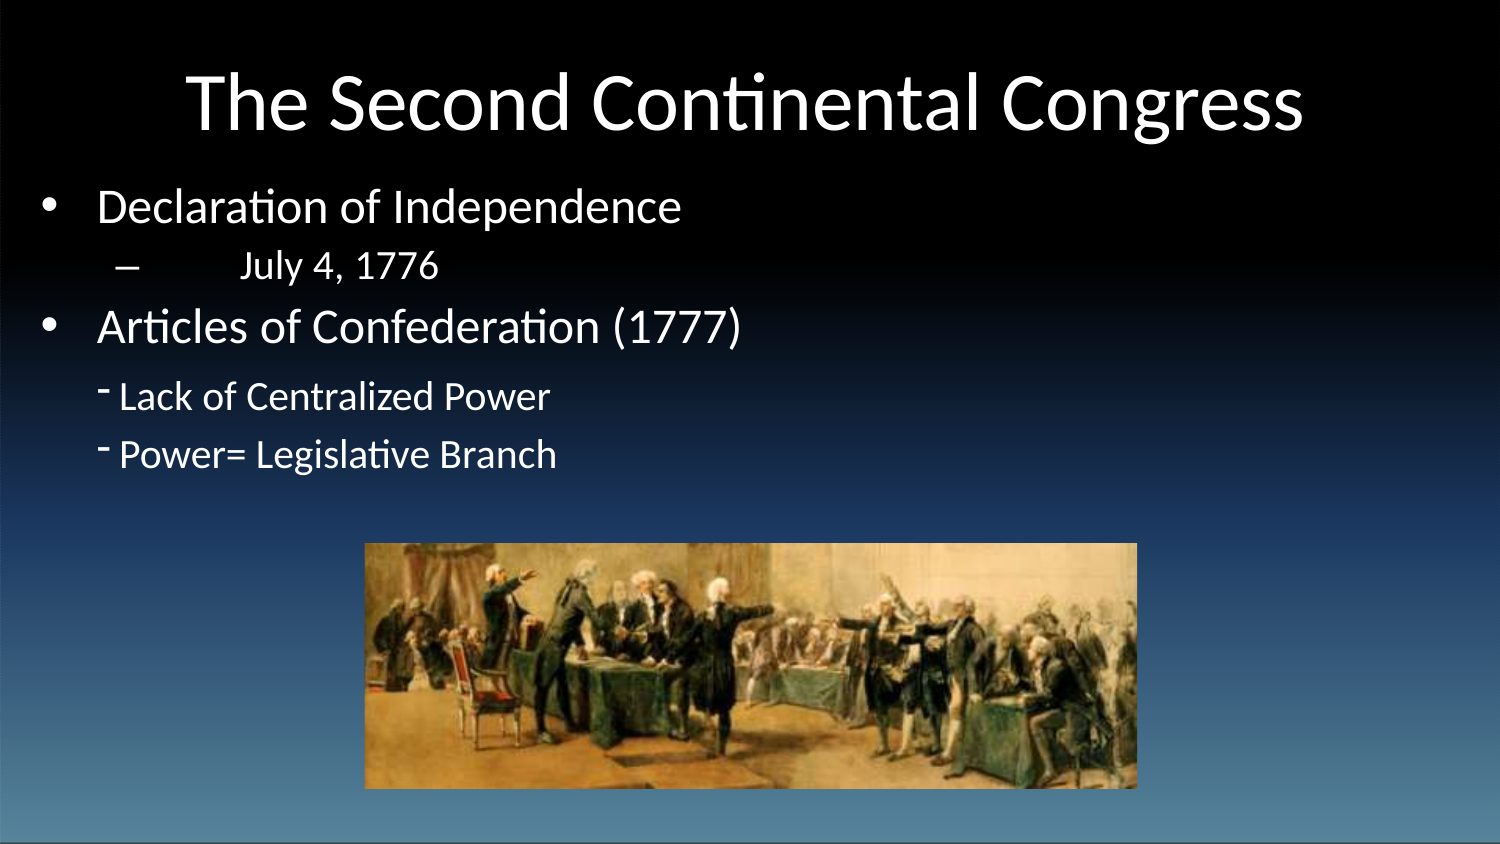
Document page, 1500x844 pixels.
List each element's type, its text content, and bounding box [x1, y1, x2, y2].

picture [0, 0, 1500, 844]
text_box Declaration of Independence – July 4, 1776 Articles of Confederation (1777) Lack of Centralized Power Power= Legislative Branch [38, 167, 751, 477]
text_box [364, 543, 1138, 789]
title The Second Continental Congress [182, 44, 1317, 188]
